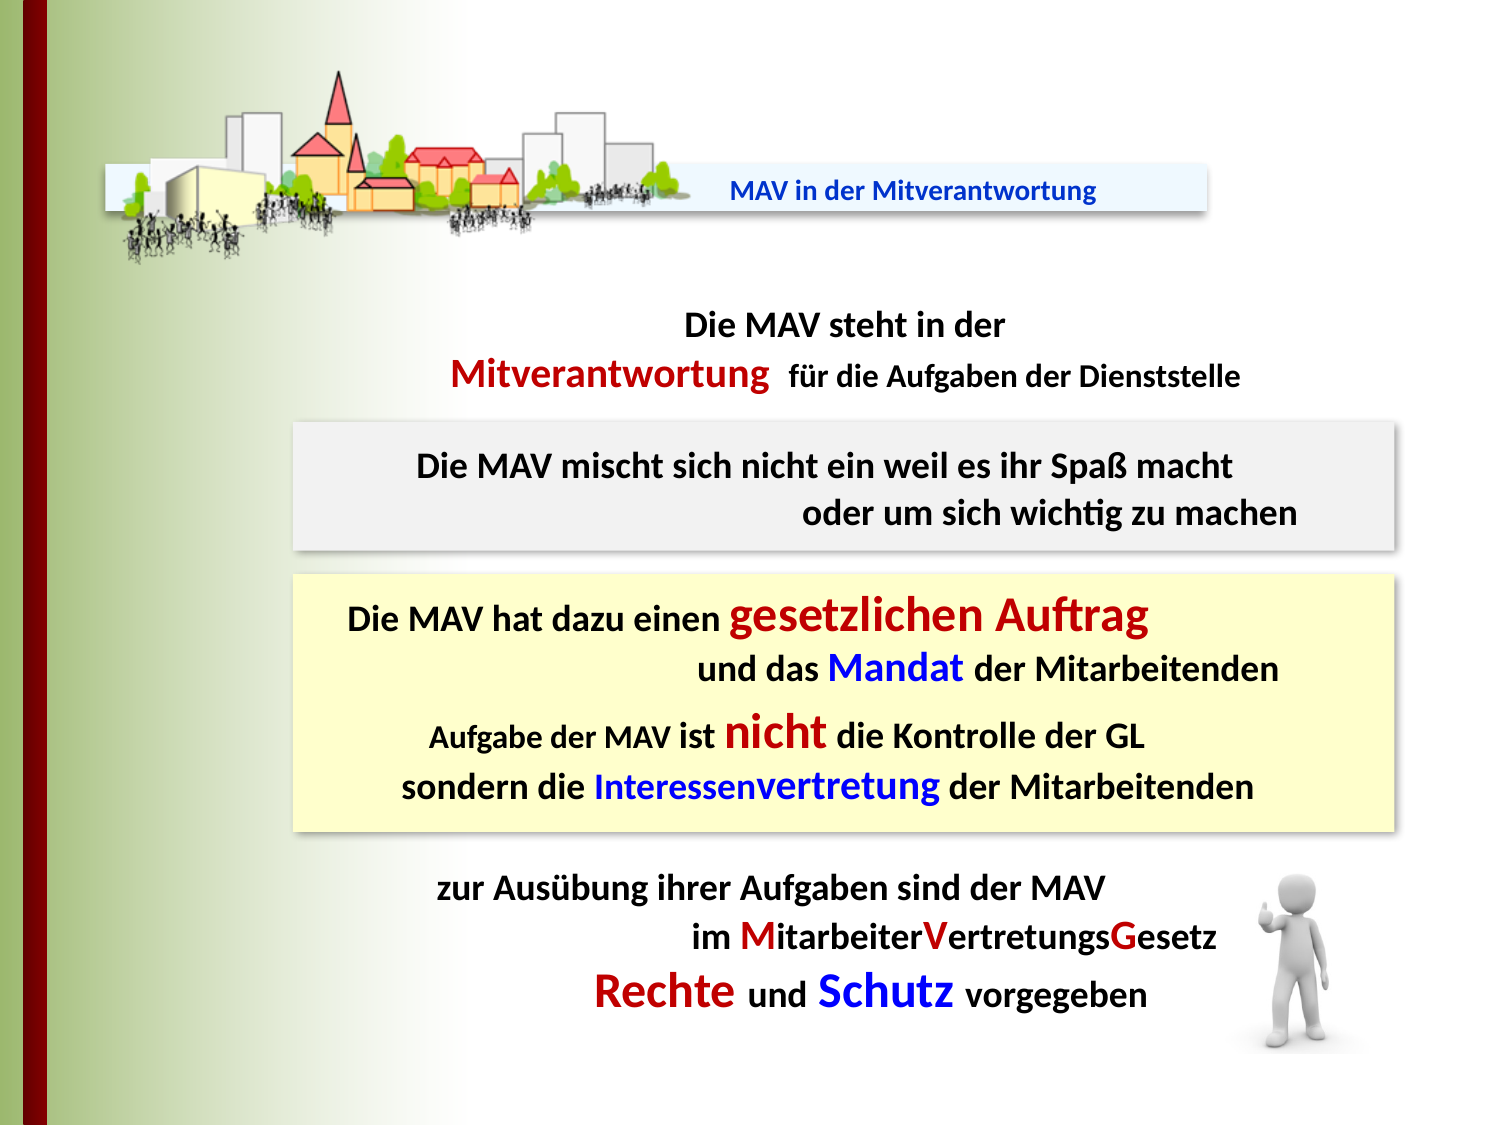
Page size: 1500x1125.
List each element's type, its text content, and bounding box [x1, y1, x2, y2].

text_box zur Ausübung ihrer Aufgaben sind der MAV im MitarbeiterVertretungsGesetz Rechte und Schutz vorgegeben [421, 855, 1395, 1026]
text_box Die MAV mischt sich nicht ein weil es ihr Spaß macht [401, 433, 1259, 494]
text_box [0, 0, 21, 1125]
text_box [49, 0, 469, 1125]
text_box oder um sich wichtig zu machen [787, 480, 1314, 541]
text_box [105, 70, 1208, 282]
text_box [292, 573, 1395, 833]
text_box Die MAV steht in der Mitverantwortung für die Aufgaben der Dienststelle [374, 292, 1325, 403]
text_box [21, 0, 49, 1125]
picture [1195, 866, 1382, 1054]
text_box [292, 421, 1395, 551]
